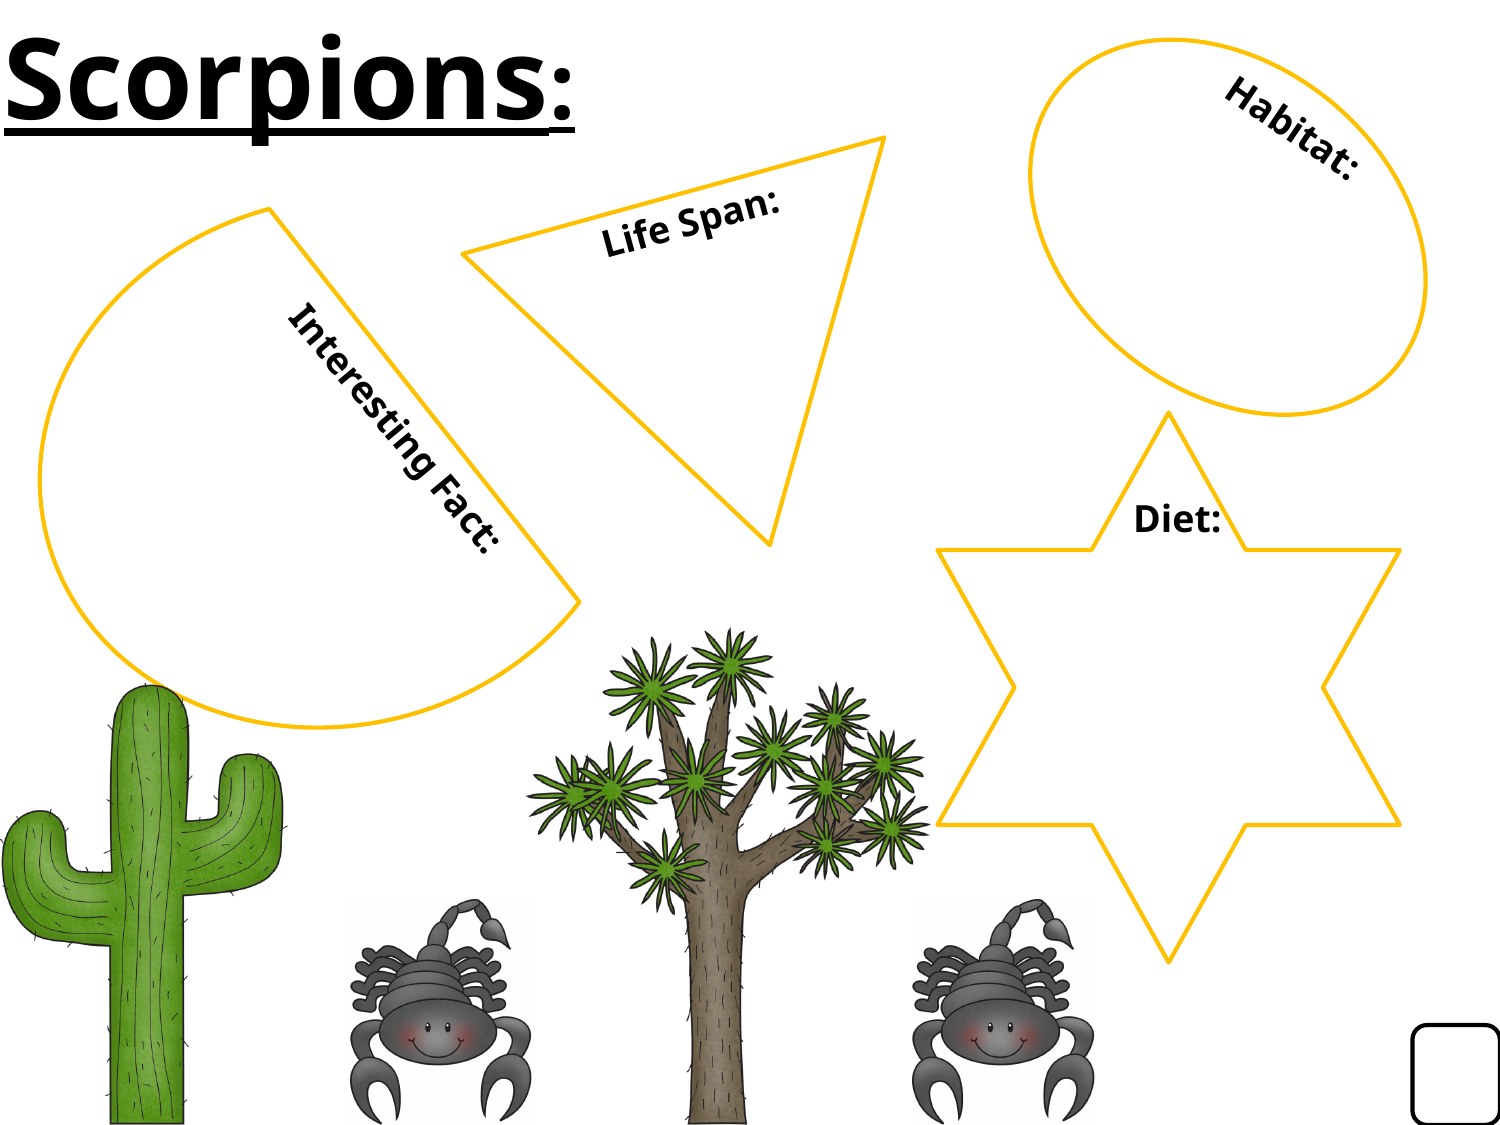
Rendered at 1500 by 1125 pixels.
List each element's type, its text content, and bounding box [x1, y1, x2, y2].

text_box Interesting Fact: [266, 278, 530, 579]
text_box Diet: [1118, 487, 1247, 548]
picture [349, 626, 1095, 1125]
text_box Scorpions: [0, 0, 591, 150]
text_box [1028, 37, 1428, 417]
text_box [1410, 1022, 1500, 1125]
text_box [37, 206, 582, 730]
text_box [935, 498, 1402, 965]
picture [0, 683, 288, 1125]
text_box Habitat: [1202, 51, 1387, 203]
text_box [460, 135, 887, 548]
text_box Life Span: [579, 163, 800, 278]
text_box [1124, 410, 1213, 487]
